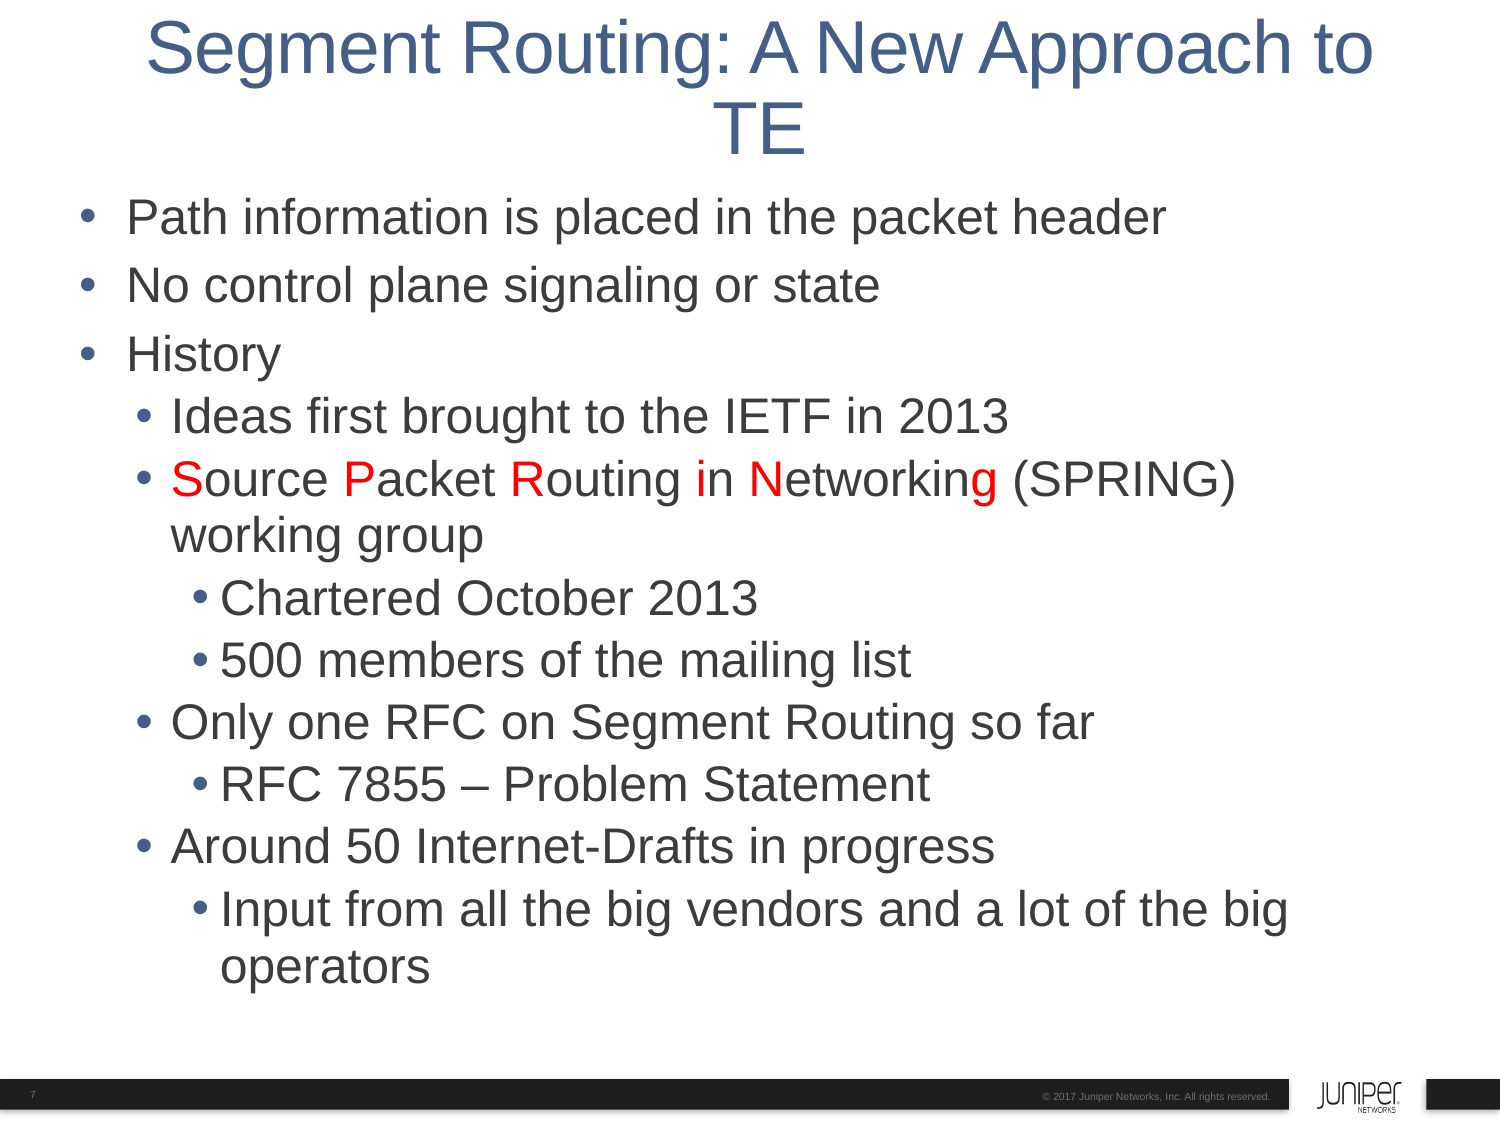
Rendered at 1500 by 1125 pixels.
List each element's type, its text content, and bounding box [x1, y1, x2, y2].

list Path information is placed in the packet header No control plane signaling or state History Ideas first brought to the IETF in 2013 Source Packet Routing in Networking (SPRING) working group Chartered October 2013 500 members of the mailing list Only one RFC on Segment Routing so far RFC 7855 – Problem Statement Around 50 Internet-Drafts in progress Input from all the big vendors and a lot of the big operators [69, 183, 1420, 973]
picture [1315, 1078, 1404, 1114]
title Segment Routing: A New Approach to TE [80, 34, 1431, 171]
